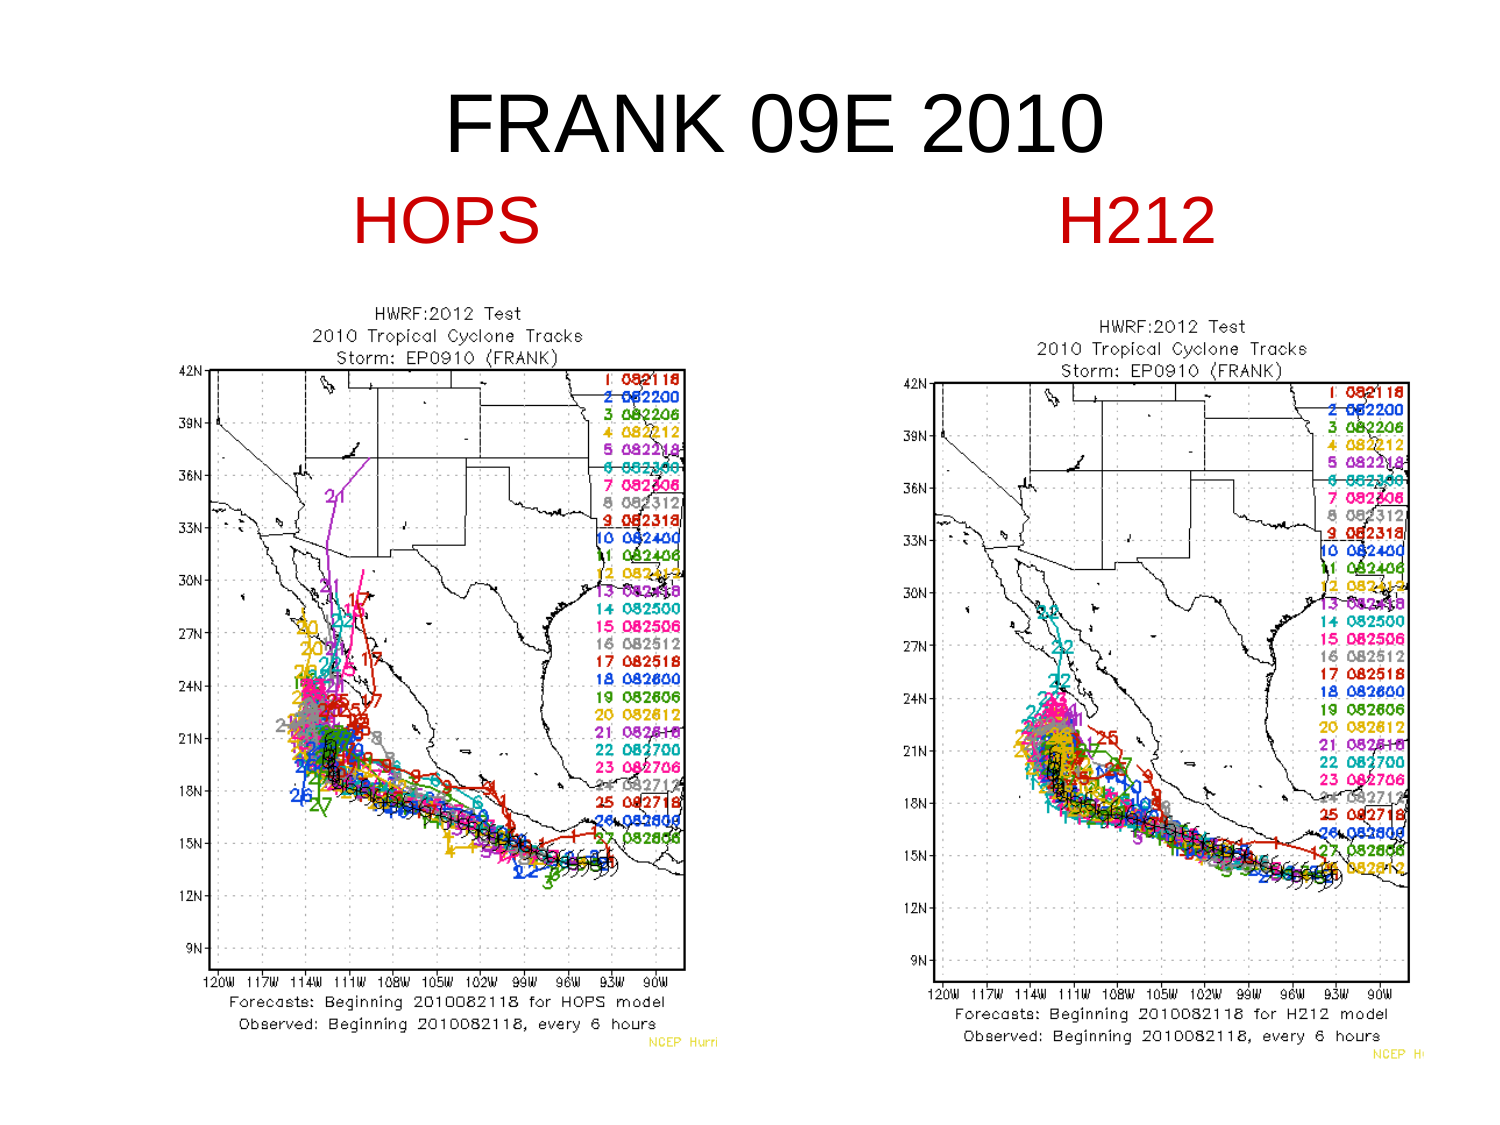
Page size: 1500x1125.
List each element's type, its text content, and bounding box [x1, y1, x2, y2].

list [149, 299, 718, 1050]
text_box FRANK 09E 2010 HOPS H212 [99, 70, 1450, 258]
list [874, 312, 1424, 1062]
